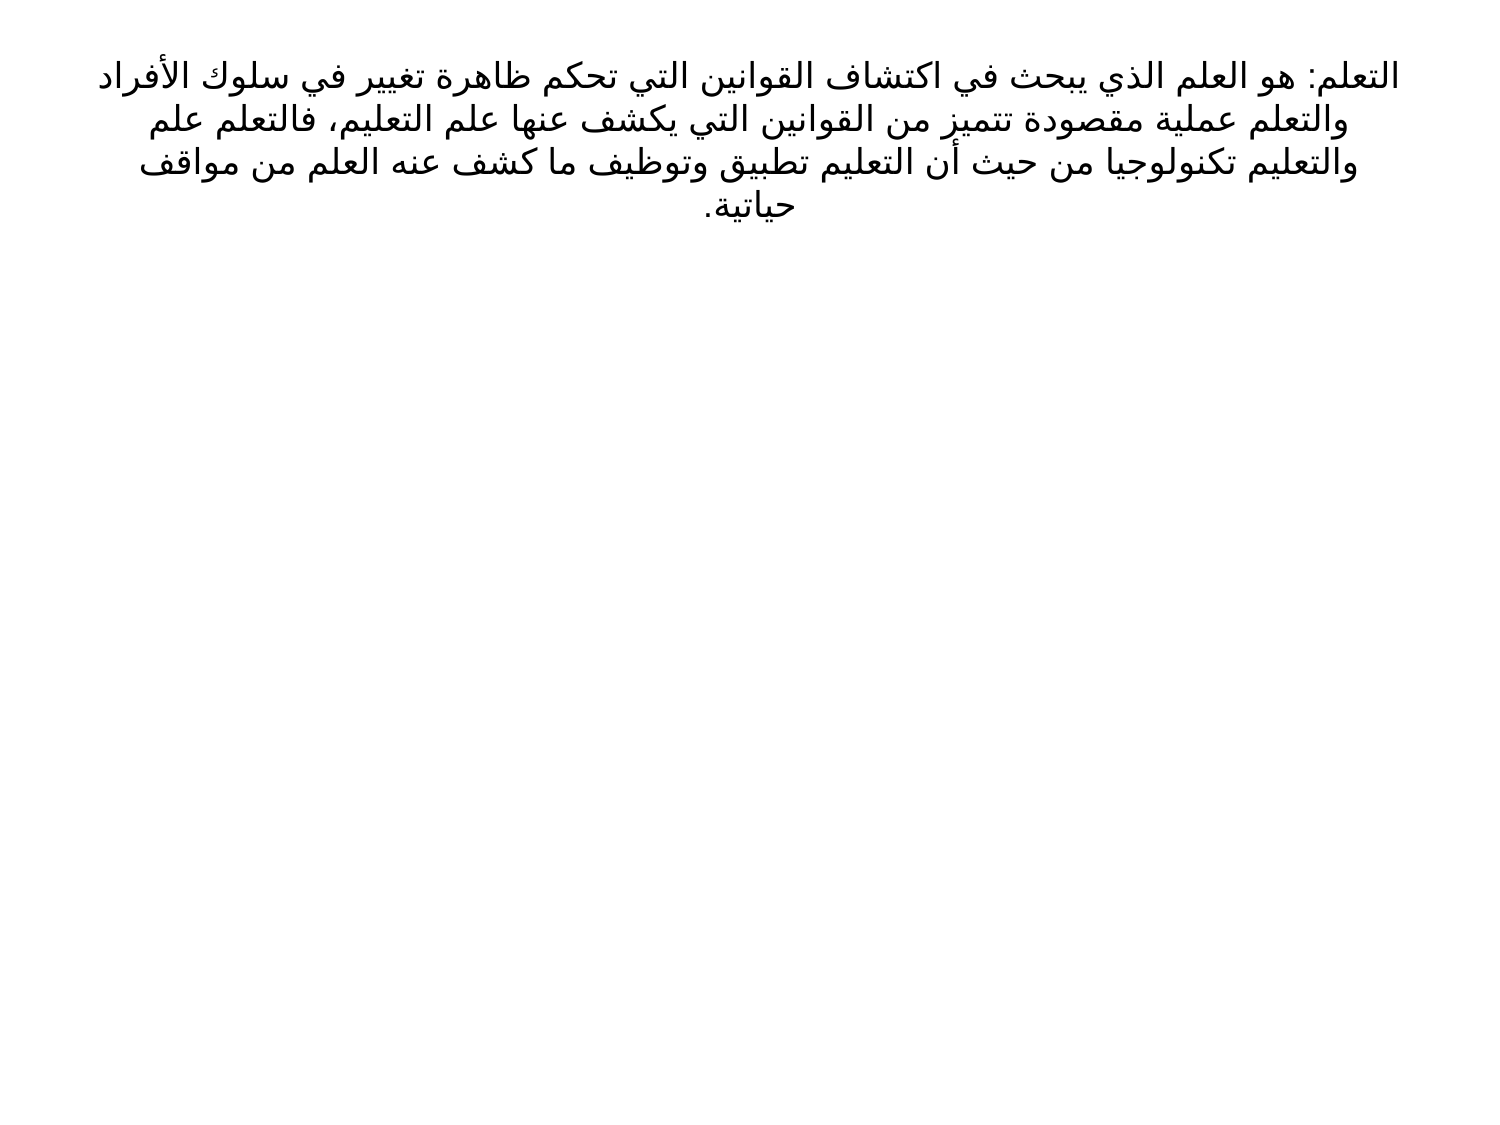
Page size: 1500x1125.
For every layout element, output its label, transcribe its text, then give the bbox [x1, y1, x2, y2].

title التعلم: هو العلم الذي يبحث في اكتشاف القوانين التي تحكم ظاهرة تغيير في سلوك الأفراد والتعلم عملية مقصودة تتميز من القوانين التي يكشف عنها علم التعليم، فالتعلم علم والتعليم تكنولوجيا من حيث أن التعليم تطبيق وتوظيف ما كشف عنه العلم من مواقف حياتية. [75, 45, 1425, 233]
